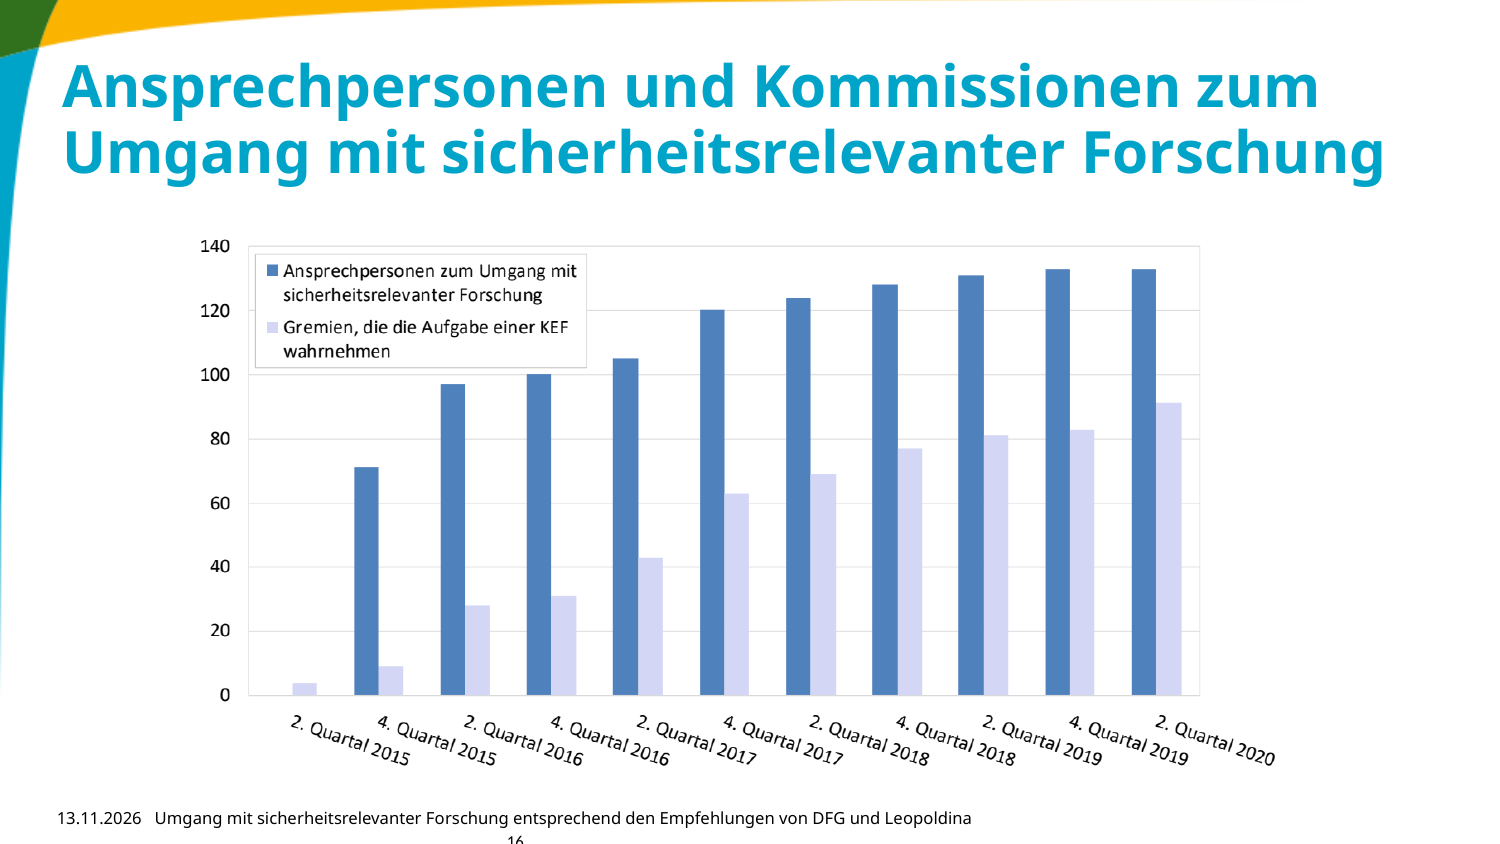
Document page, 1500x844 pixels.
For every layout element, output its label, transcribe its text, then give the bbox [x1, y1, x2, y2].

picture [186, 211, 1314, 790]
title Ansprechpersonen und Kommissionen zum Umgang mit sicherheitsrelevanter Forschung [47, 44, 1430, 193]
